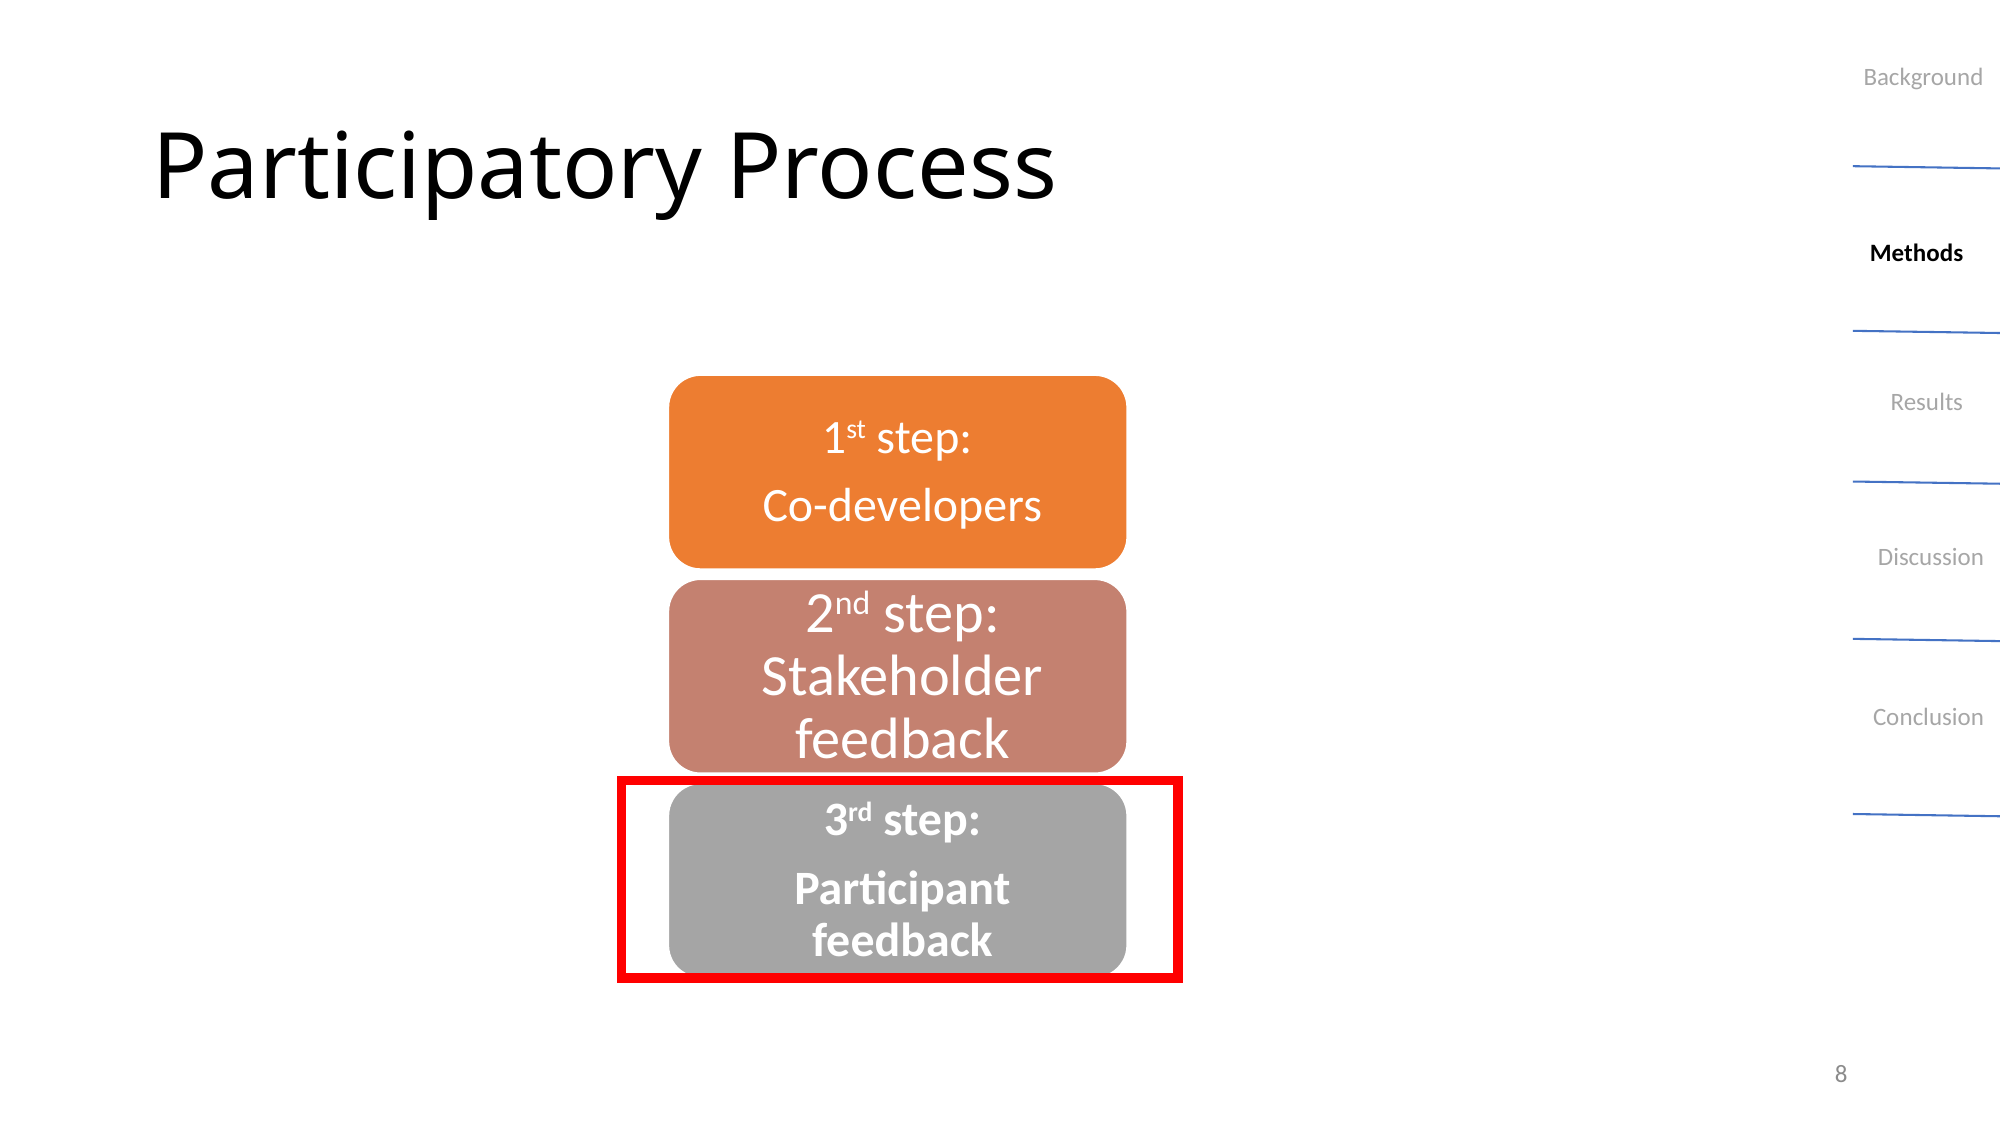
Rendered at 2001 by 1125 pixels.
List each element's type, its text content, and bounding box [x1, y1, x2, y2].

text_box Results [1875, 378, 1979, 424]
text_box Background [1848, 53, 1999, 98]
text_box Methods [1855, 228, 1979, 274]
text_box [1852, 638, 2000, 642]
text_box Discussion [1863, 533, 2000, 578]
text_box Conclusion [1858, 693, 2000, 738]
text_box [259, 374, 1536, 978]
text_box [1852, 813, 2000, 817]
title Participatory Process [137, 59, 1863, 278]
slide_number 7 [1412, 1042, 1863, 1103]
